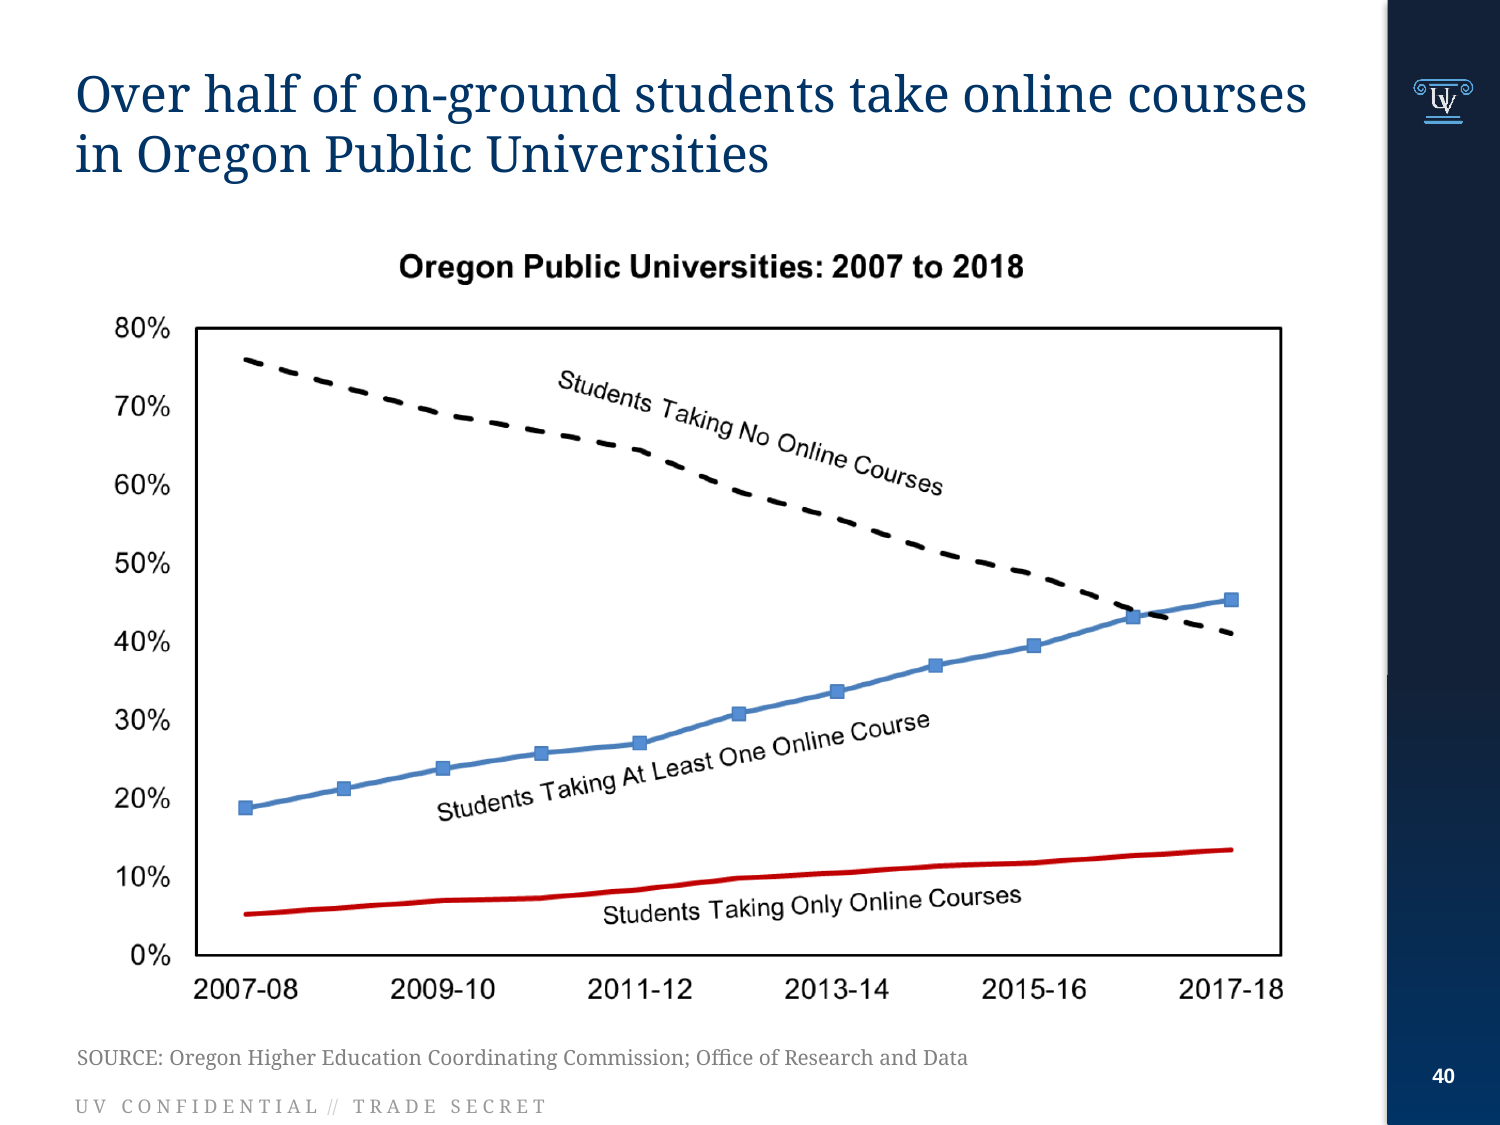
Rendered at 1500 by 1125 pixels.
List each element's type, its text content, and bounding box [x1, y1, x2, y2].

text_box SOURCE: Oregon Higher Education Coordinating Commission; Office of Research and Data [62, 1037, 1325, 1077]
picture [1412, 77, 1474, 125]
slide_number 39 [1387, 1027, 1500, 1088]
title Over half of on-ground students take online courses in Oregon Public Universities [75, 62, 1325, 155]
picture [109, 249, 1291, 1006]
